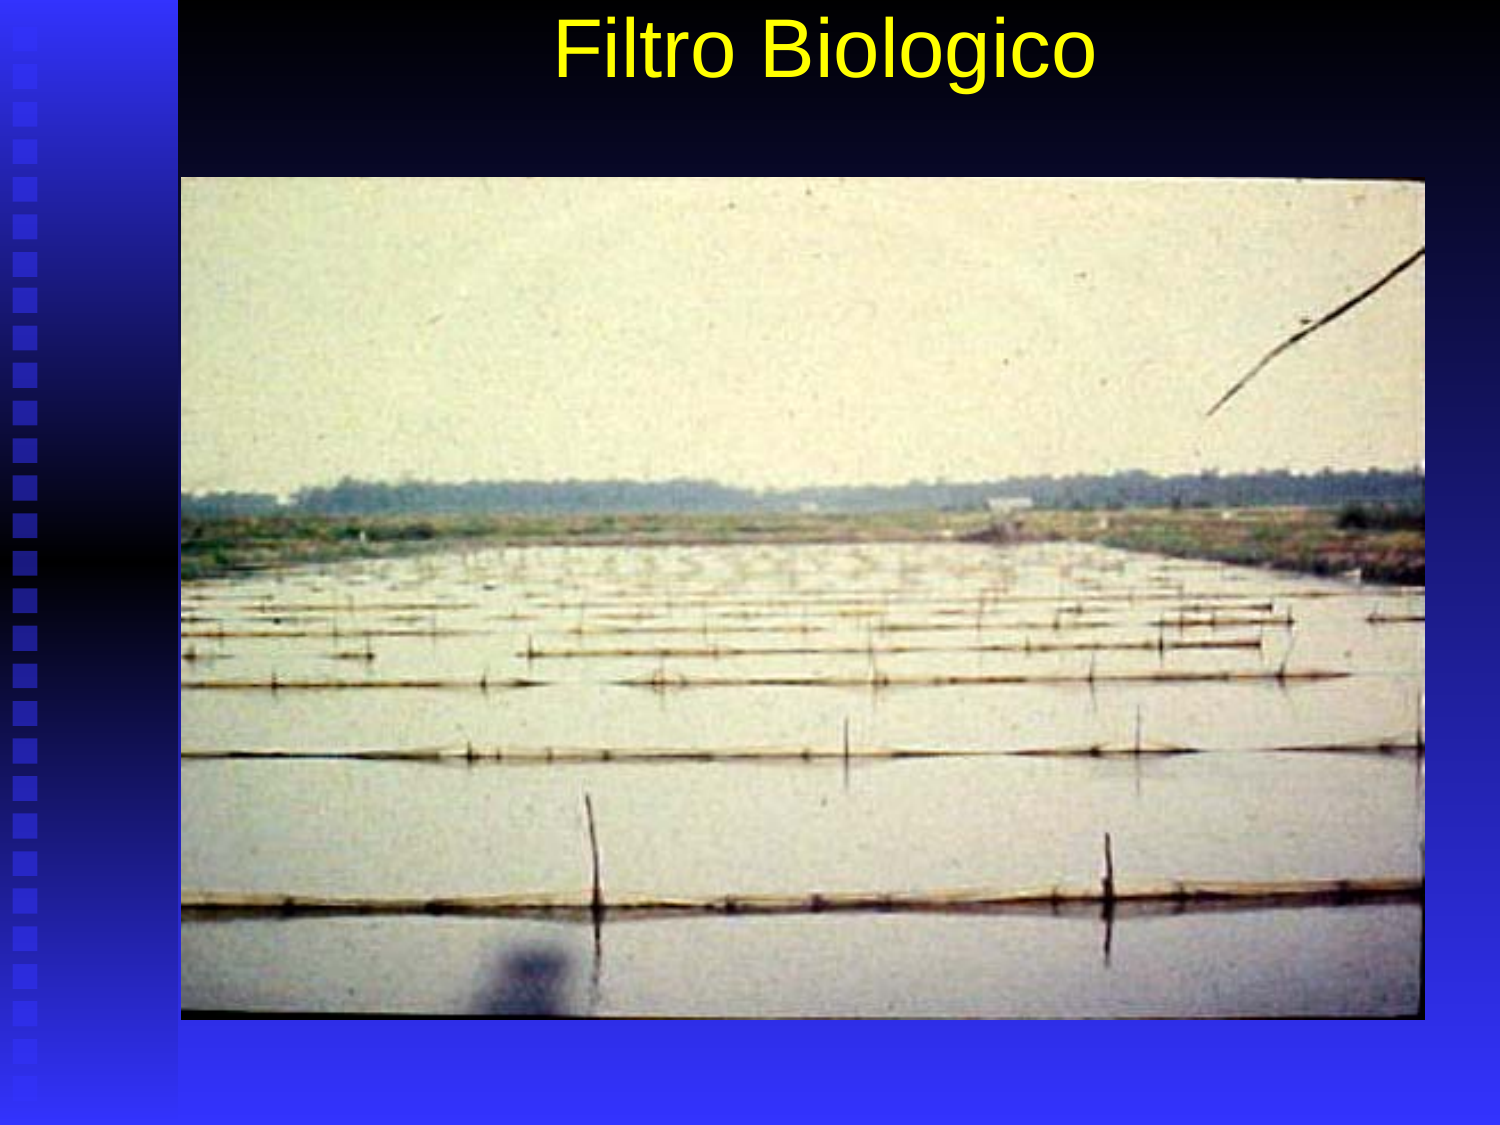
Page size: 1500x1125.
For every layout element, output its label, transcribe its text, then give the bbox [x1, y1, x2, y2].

picture [180, 176, 1426, 1020]
title Filtro Biologico [187, 0, 1463, 138]
